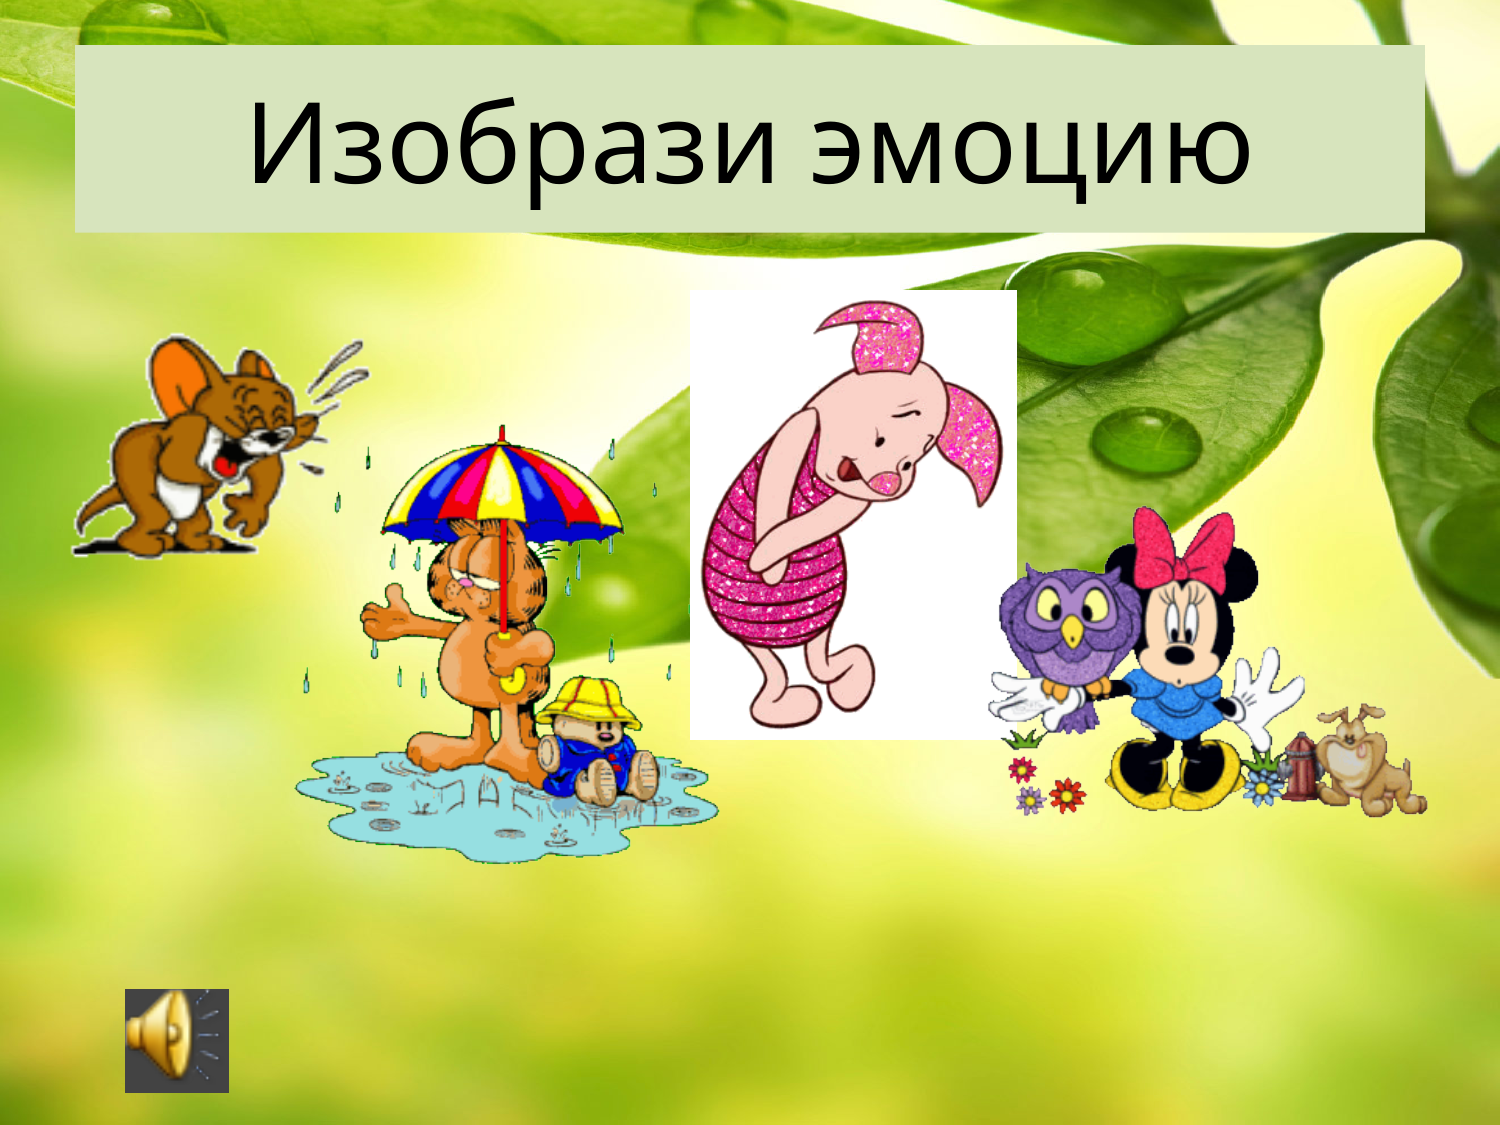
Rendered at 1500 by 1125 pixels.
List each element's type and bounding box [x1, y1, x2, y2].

picture [0, 0, 1500, 1125]
list [277, 420, 724, 867]
